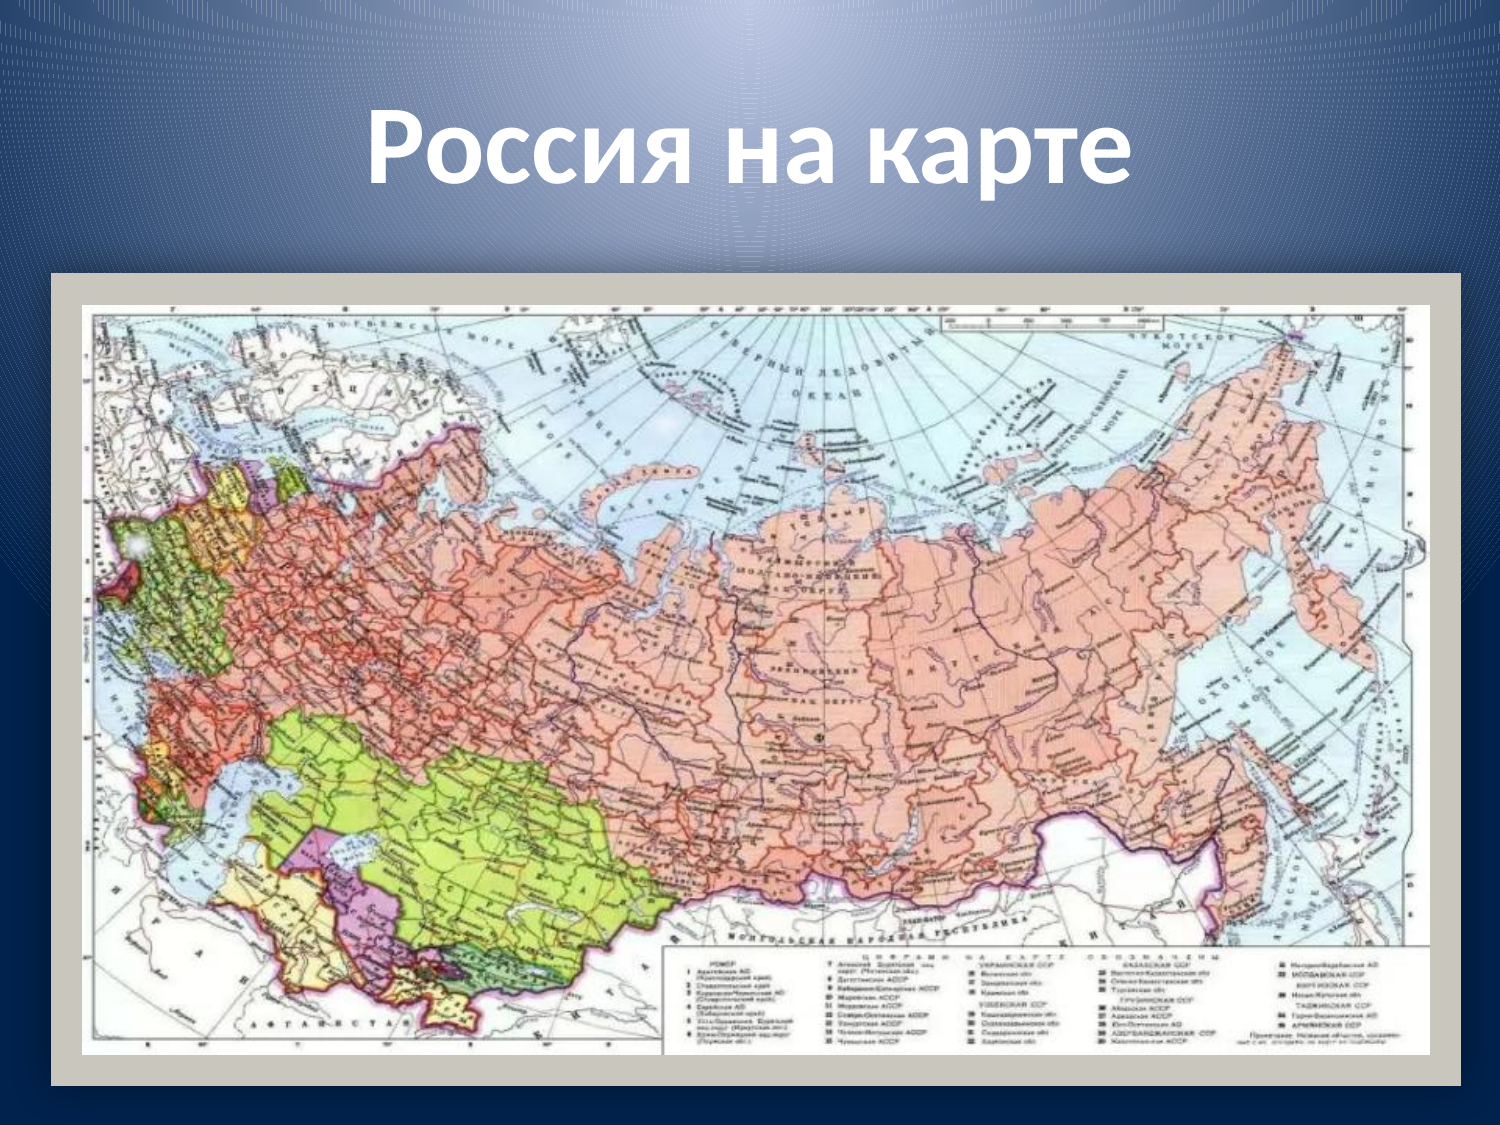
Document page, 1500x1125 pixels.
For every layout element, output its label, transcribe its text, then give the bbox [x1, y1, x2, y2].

title Россия на карте [75, 45, 1425, 233]
picture [81, 304, 1430, 1055]
